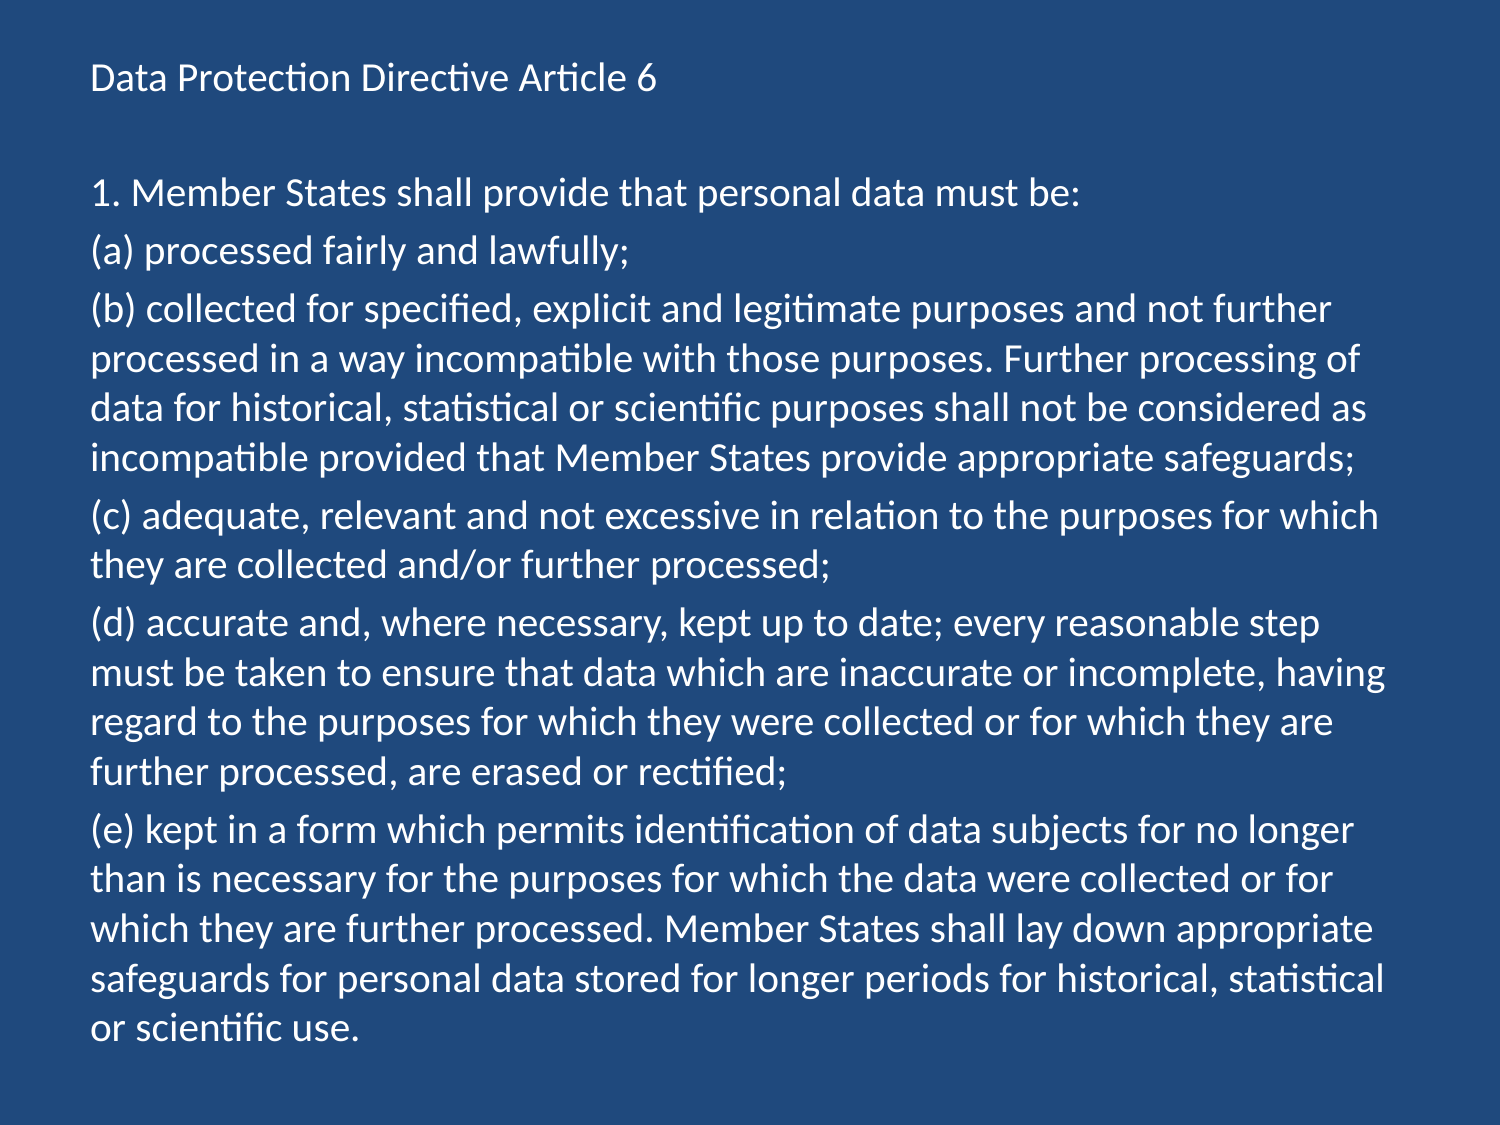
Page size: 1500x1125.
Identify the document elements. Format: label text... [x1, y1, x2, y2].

list Data Protection Directive Article 6 1. Member States shall provide that personal data must be: (a) processed fairly and lawfully; (b) collected for specified, explicit and legitimate purposes and not further processed in a way incompatible with those purposes. Further processing of data for historical, statistical or scientific purposes shall not be considered as incompatible provided that Member States provide appropriate safeguards; (c) adequate, relevant and not excessive in relation to the purposes for which they are collected and/or further processed; (d) accurate and, where necessary, kept up to date; every reasonable step must be taken to ensure that data which are inaccurate or incomplete, having regard to the purposes for which they were collected or for which they are further processed, are erased or rectified; (e) kept in a form which permits identification of data subjects for no longer than is necessary for the purposes for which the data were collected or for which they are further processed. Member States shall lay down appropriate safeguards for personal data stored for longer periods for historical, statistical or scientific use. [75, 42, 1425, 1074]
